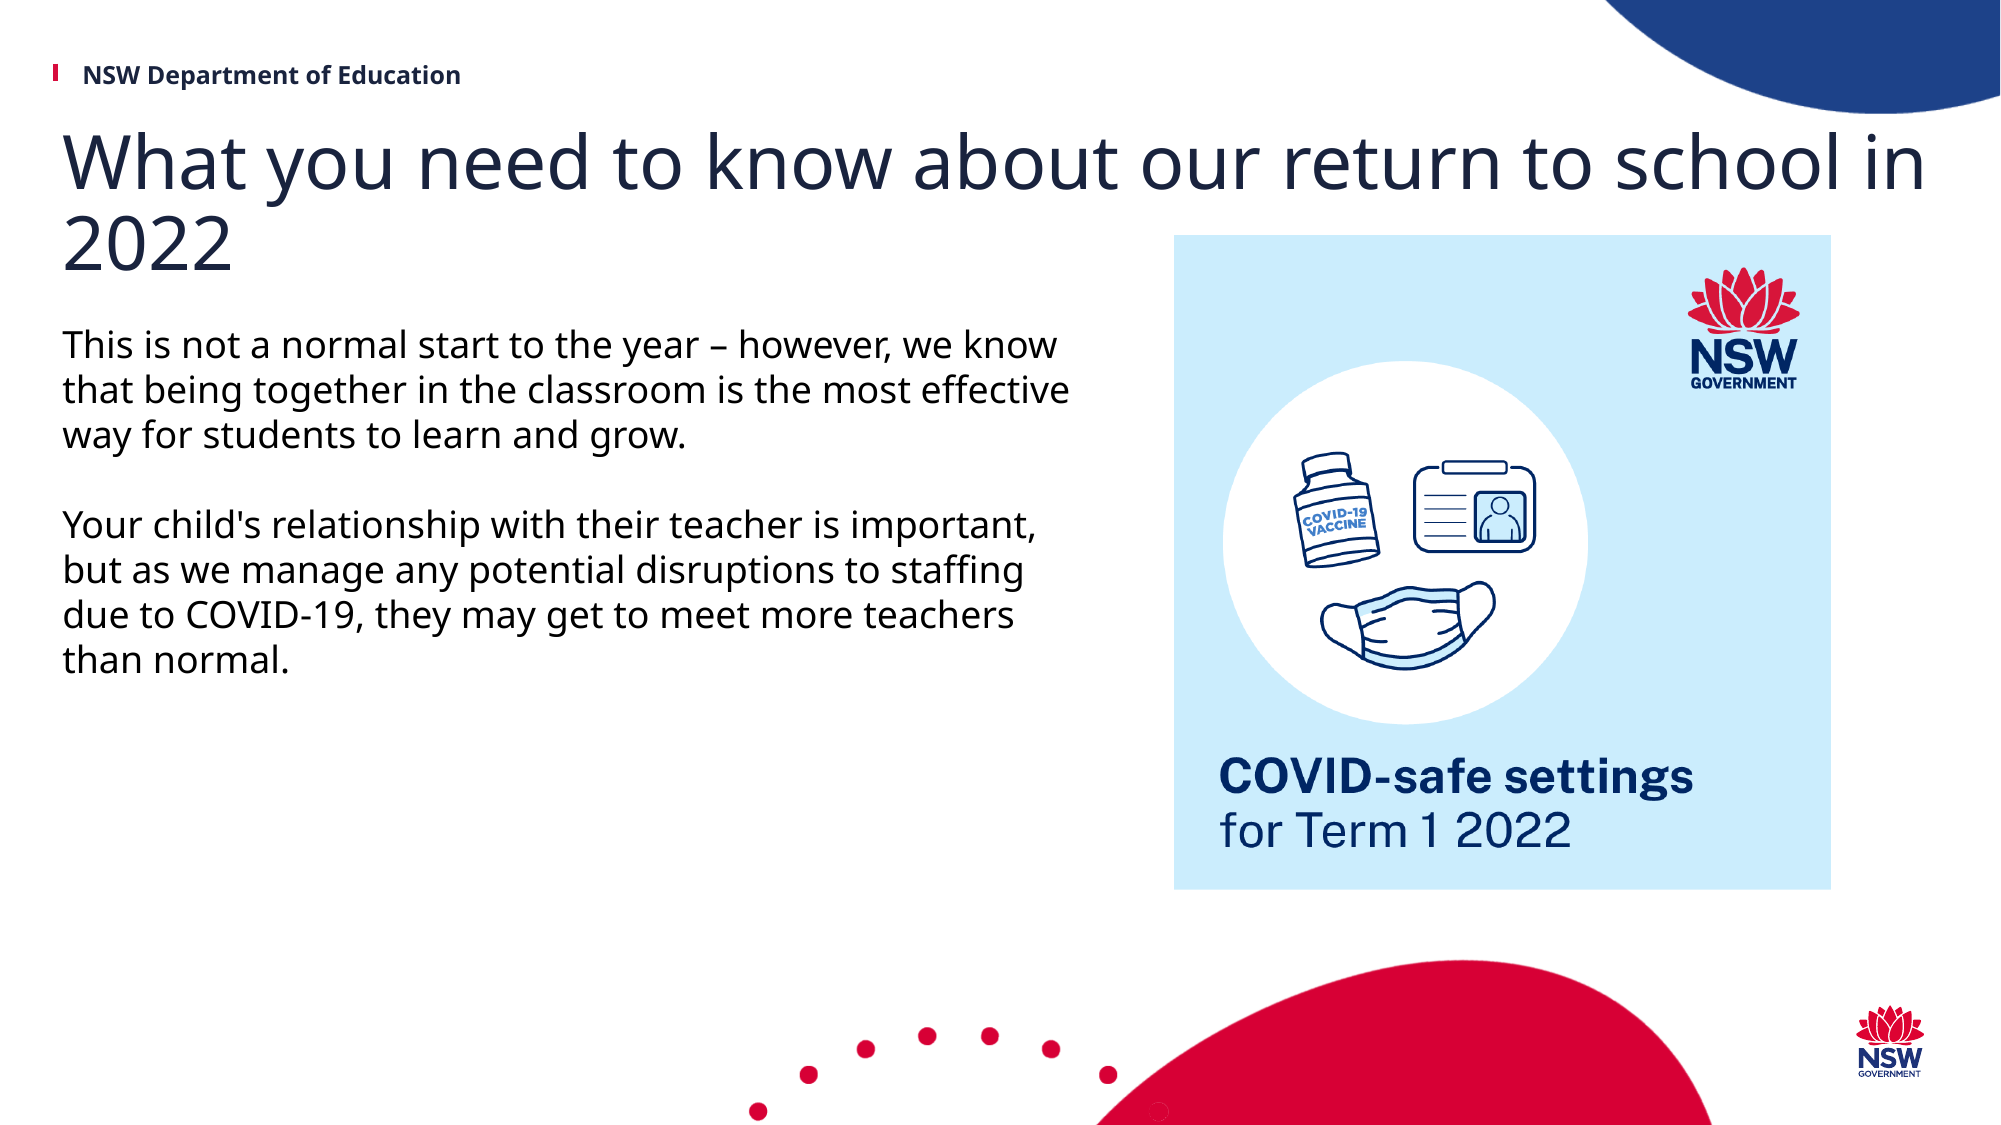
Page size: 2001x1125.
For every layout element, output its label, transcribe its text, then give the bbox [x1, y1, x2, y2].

text_box This is not a normal start to the year – however, we know that being together in the classroom is the most effective way for students to learn and grow. Your child's relationship with their teacher is important, but as we manage any potential disruptions to staffing due to COVID-19, they may get to meet more teachers than normal. [62, 320, 1081, 973]
picture [636, 235, 1831, 1125]
title What you need to know about our return to school in 2022 [62, 165, 1946, 248]
picture [1478, 0, 2001, 123]
